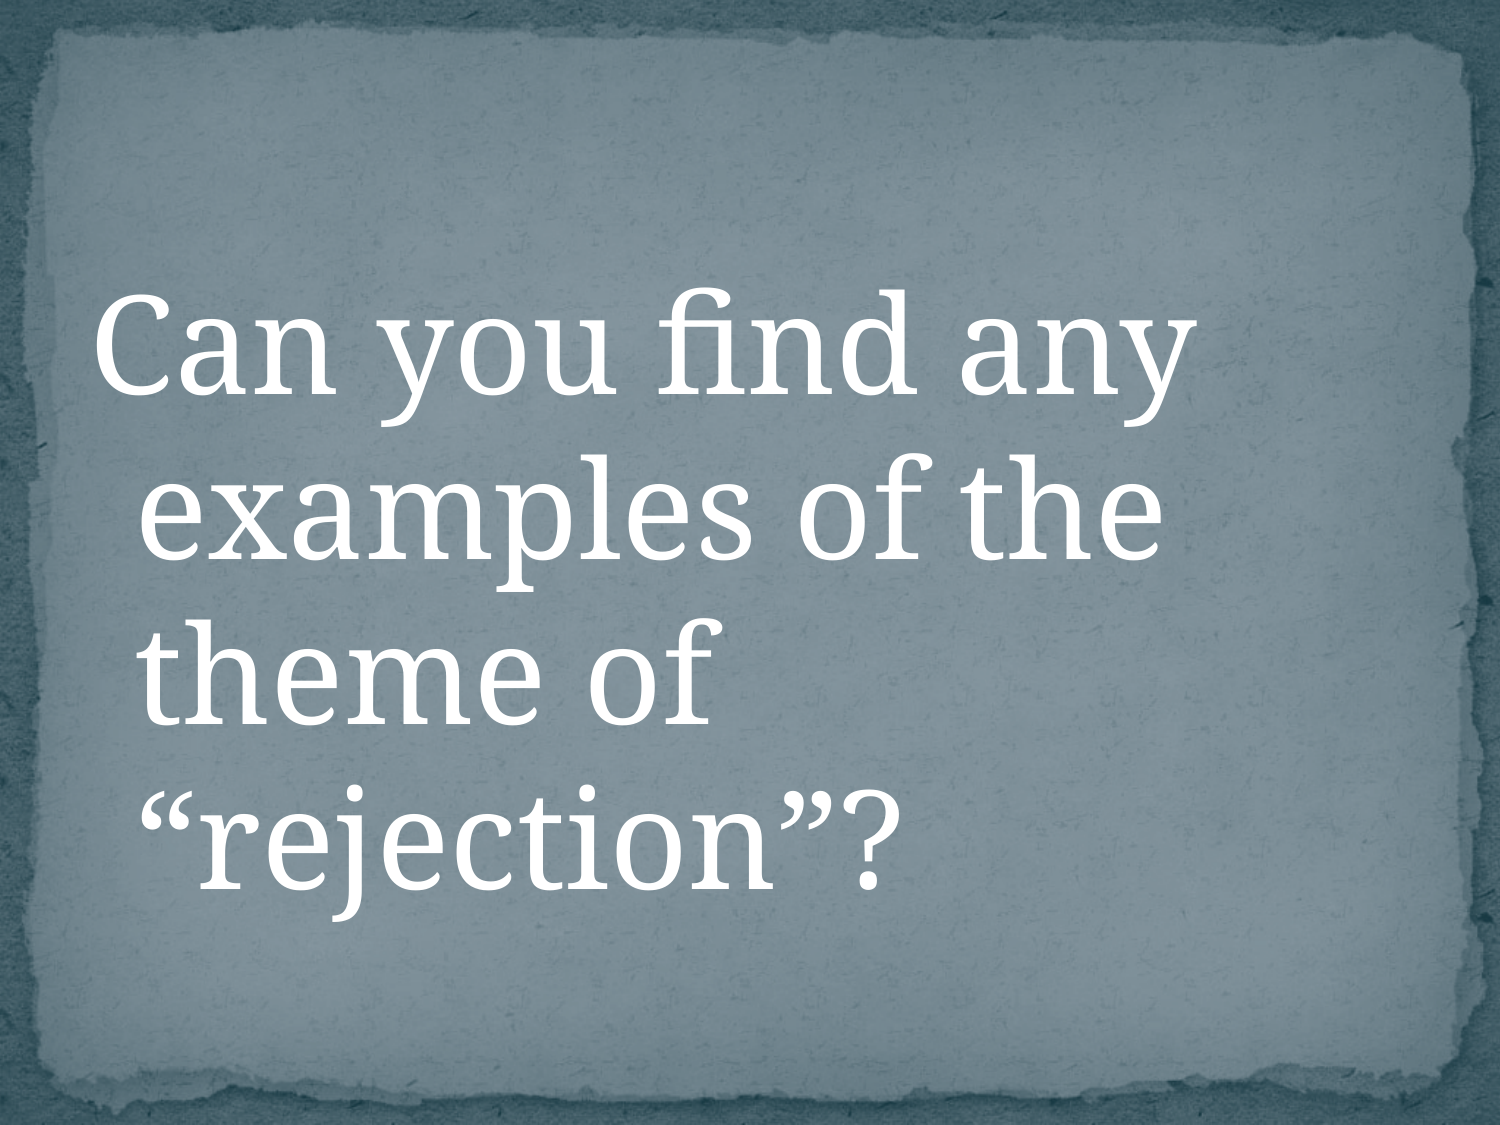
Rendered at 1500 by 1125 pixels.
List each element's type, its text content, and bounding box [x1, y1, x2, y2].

list Can you find any examples of the theme of “rejection”? [75, 249, 1425, 1000]
